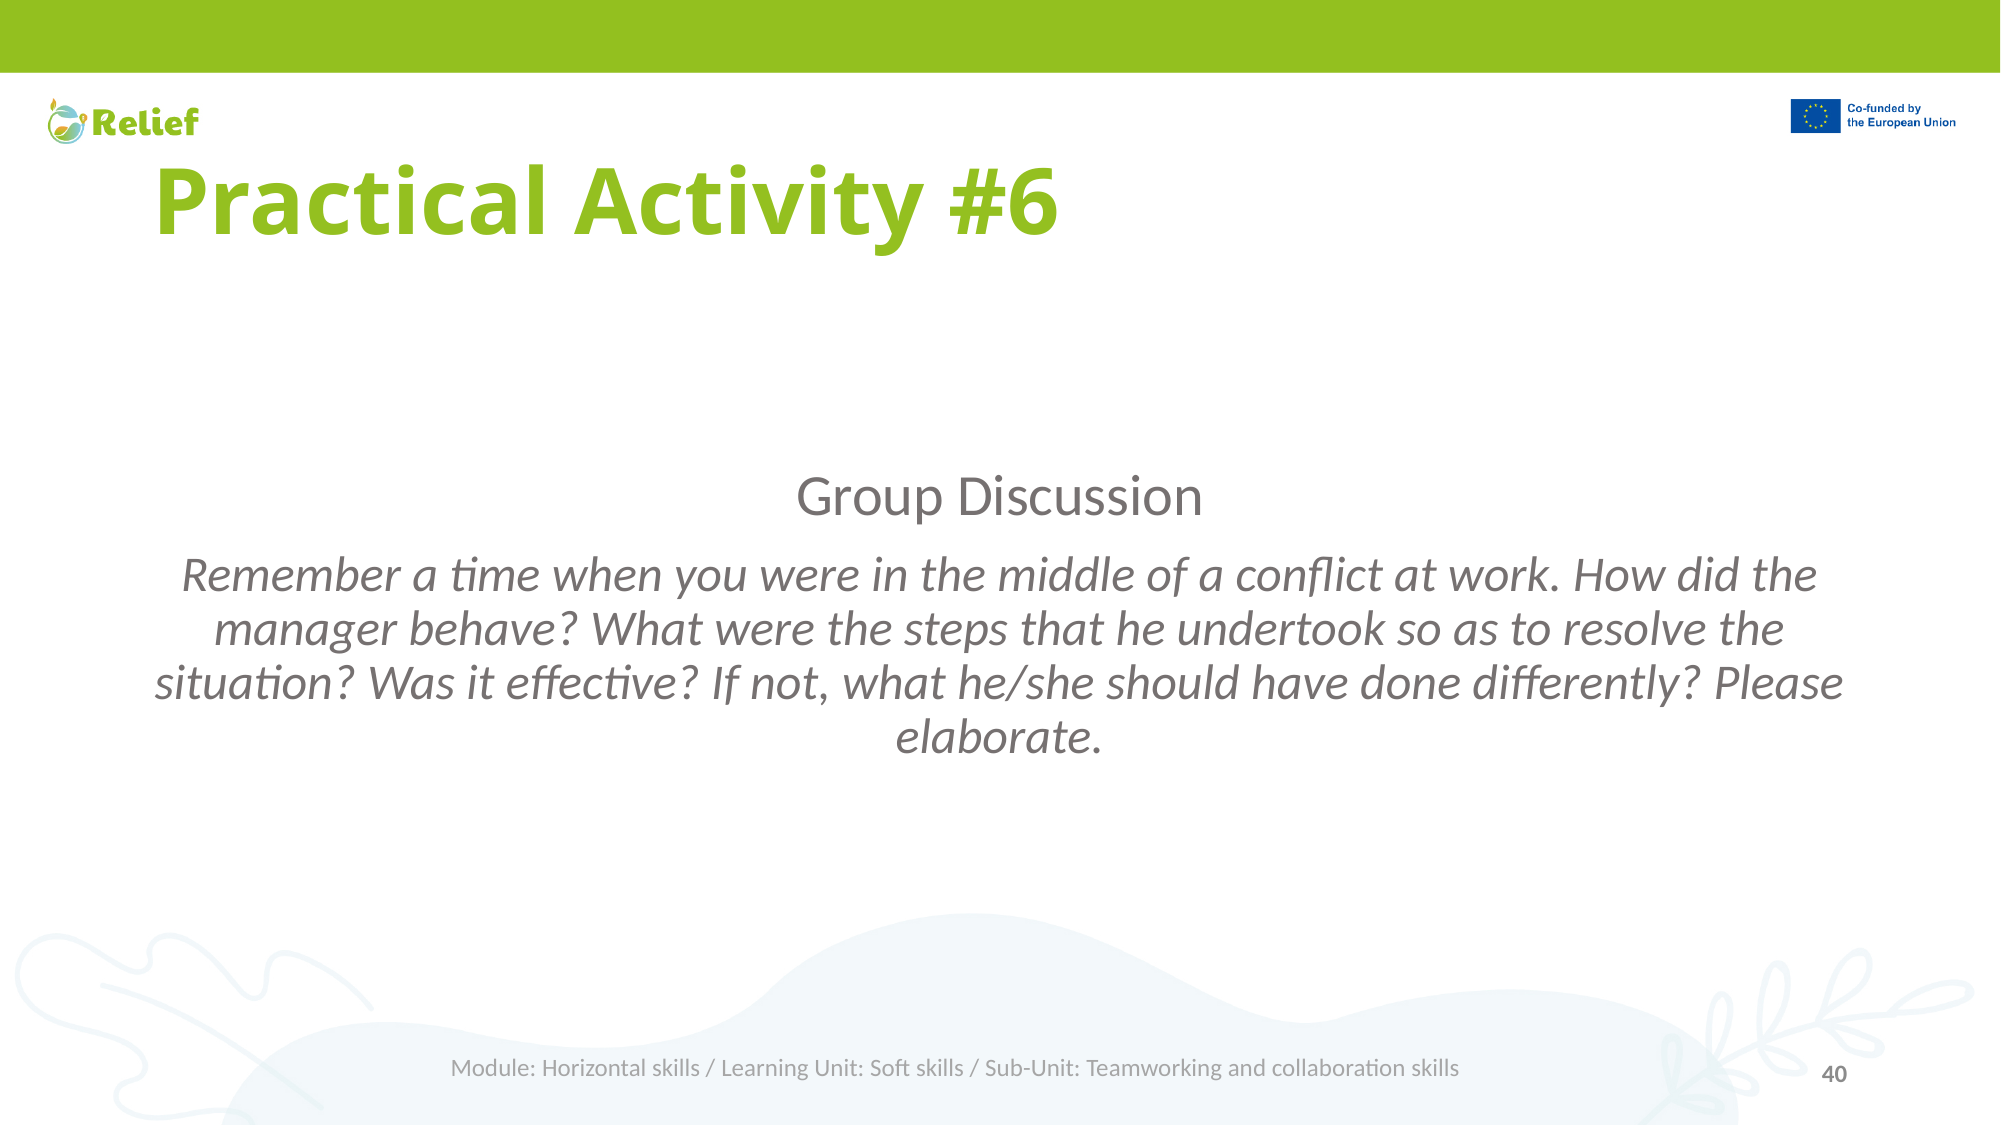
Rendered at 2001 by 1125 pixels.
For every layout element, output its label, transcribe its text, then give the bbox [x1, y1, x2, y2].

picture [0, 0, 2001, 1125]
title Practical Activity #6 [137, 133, 1863, 278]
footer Module: Horizontal skills / Learning Unit: Soft skills / Sub-Unit: Teamworking and collaboration skills [137, 1017, 1775, 1116]
list Group Discussion Remember a time when you were in the middle of a conflict at work. How did the manager behave? What were the steps that he undertook so as to resolve the situation? Was it effective? If not, what he/she should have done differently? Please elaborate. [137, 299, 1863, 1014]
slide_number 40 [1787, 1042, 1863, 1103]
